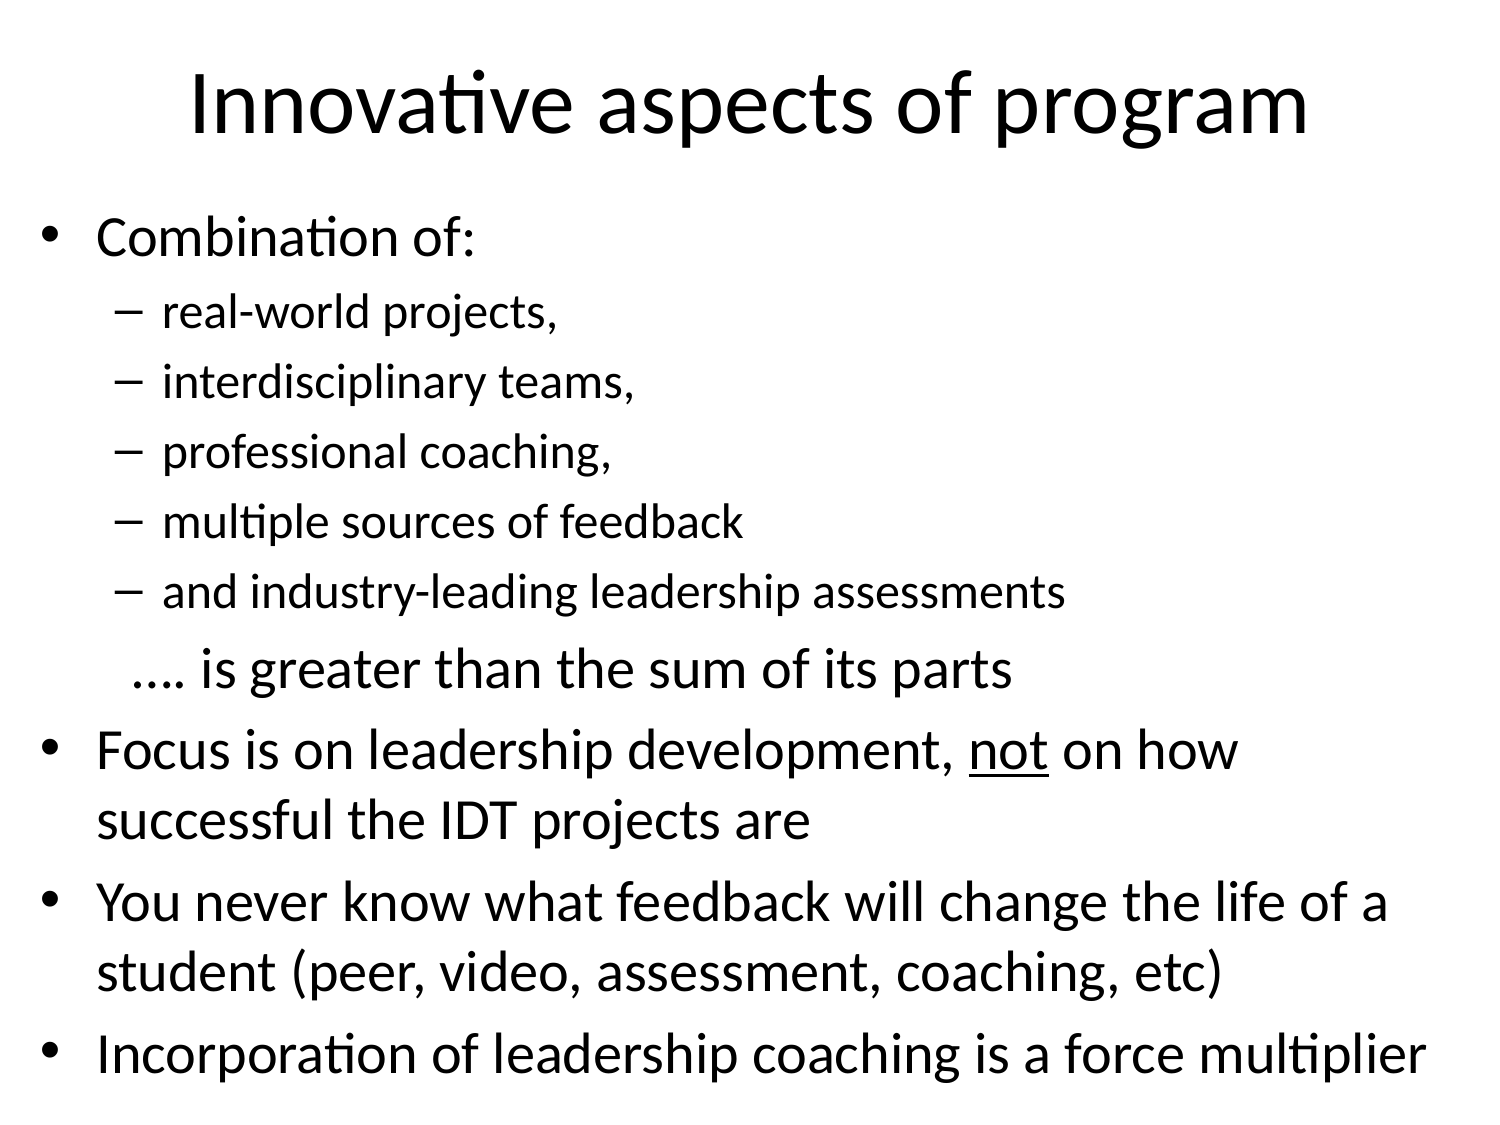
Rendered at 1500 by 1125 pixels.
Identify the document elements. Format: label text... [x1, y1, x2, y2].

list Combination of: real-world projects, interdisciplinary teams, professional coaching, multiple sources of feedback and industry-leading leadership assessments …. is greater than the sum of its parts Focus is on leadership development, not on how successful the IDT projects are You never know what feedback will change the life of a student (peer, video, assessment, coaching, etc) Incorporation of leadership coaching is a force multiplier [24, 190, 1500, 934]
title Innovative aspects of program [75, 3, 1425, 190]
